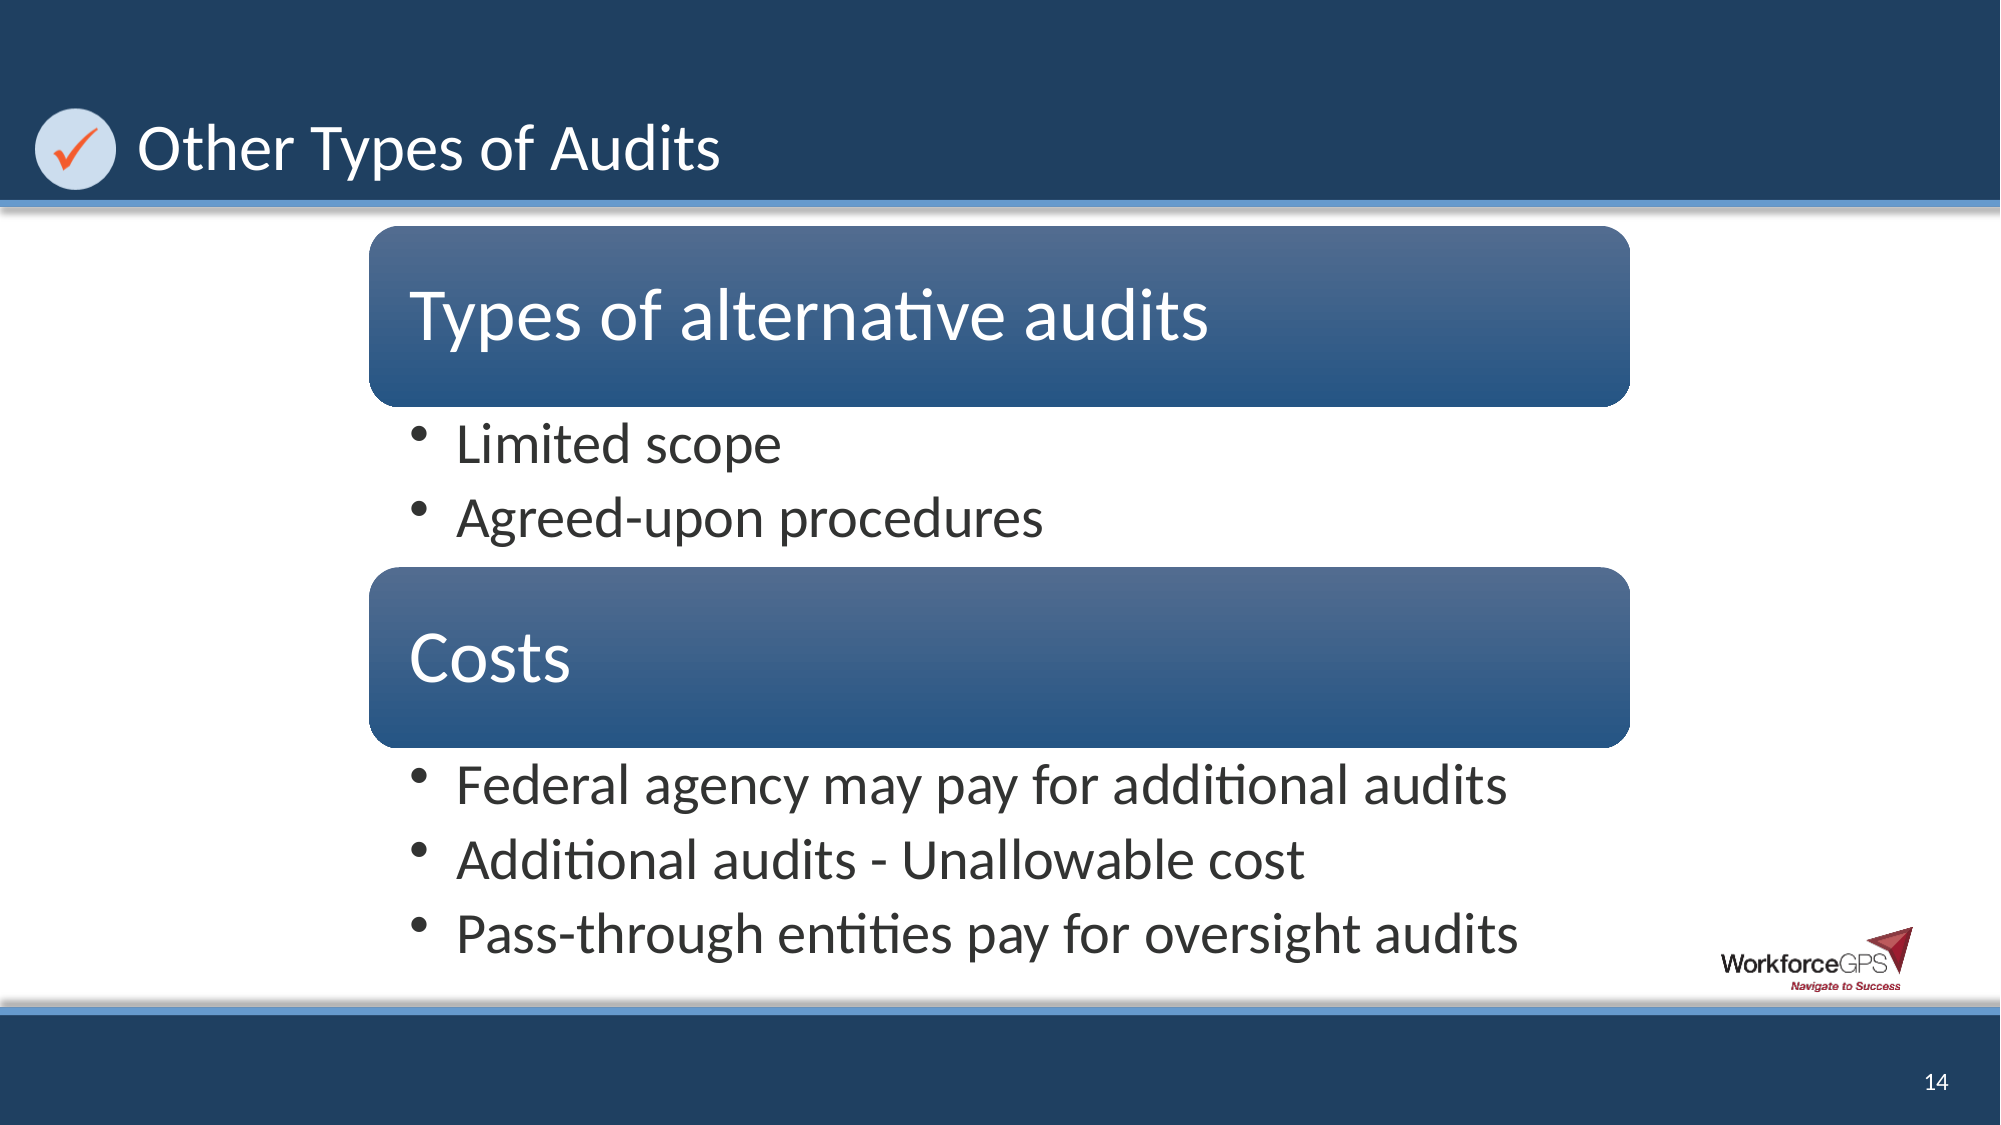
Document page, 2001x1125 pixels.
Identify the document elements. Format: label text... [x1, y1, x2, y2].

picture [0, 926, 2000, 1125]
title Other Types of Audits [122, 11, 1987, 193]
picture [0, 0, 2000, 222]
slide_number 14 [1514, 1050, 1965, 1111]
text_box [369, 224, 1631, 985]
